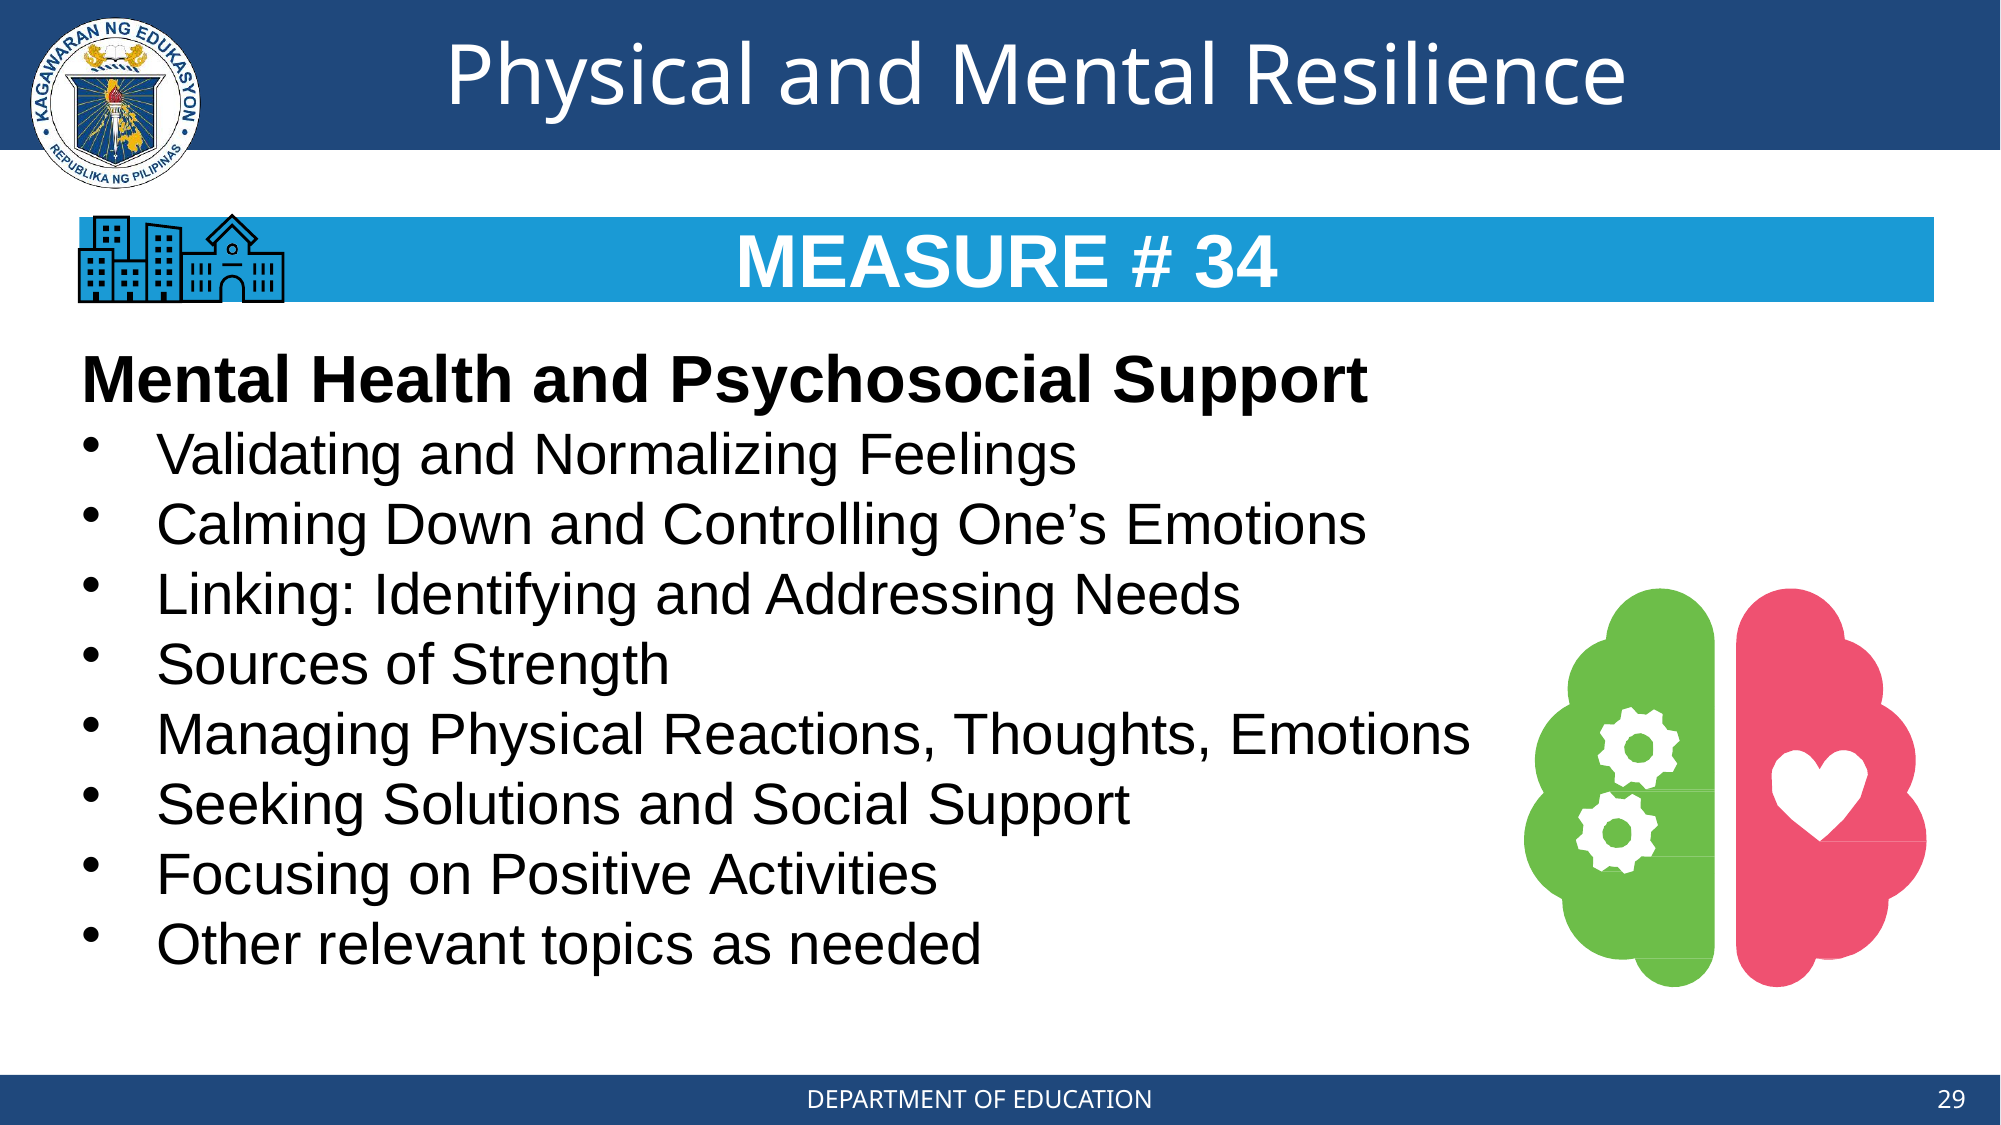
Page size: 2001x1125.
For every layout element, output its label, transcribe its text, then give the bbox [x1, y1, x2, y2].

footer DEPARTMENT OF EDUCATION [804, 1083, 1196, 1125]
text_box [1736, 588, 1927, 988]
slide_number 29 [1931, 1083, 1975, 1125]
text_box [0, 0, 1935, 303]
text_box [77, 213, 285, 304]
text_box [1523, 588, 1716, 988]
text_box Mental Health and Psychosocial Support Validating and Normalizing Feelings Calming Down and Controlling One’s Emotions Linking: Identifying and Addressing Needs Sources of Strength Managing Physical Reactions, Thoughts, Emotions Seeking Solutions and Social Support Focusing on Positive Activities Other relevant topics as needed [79, 334, 1475, 977]
